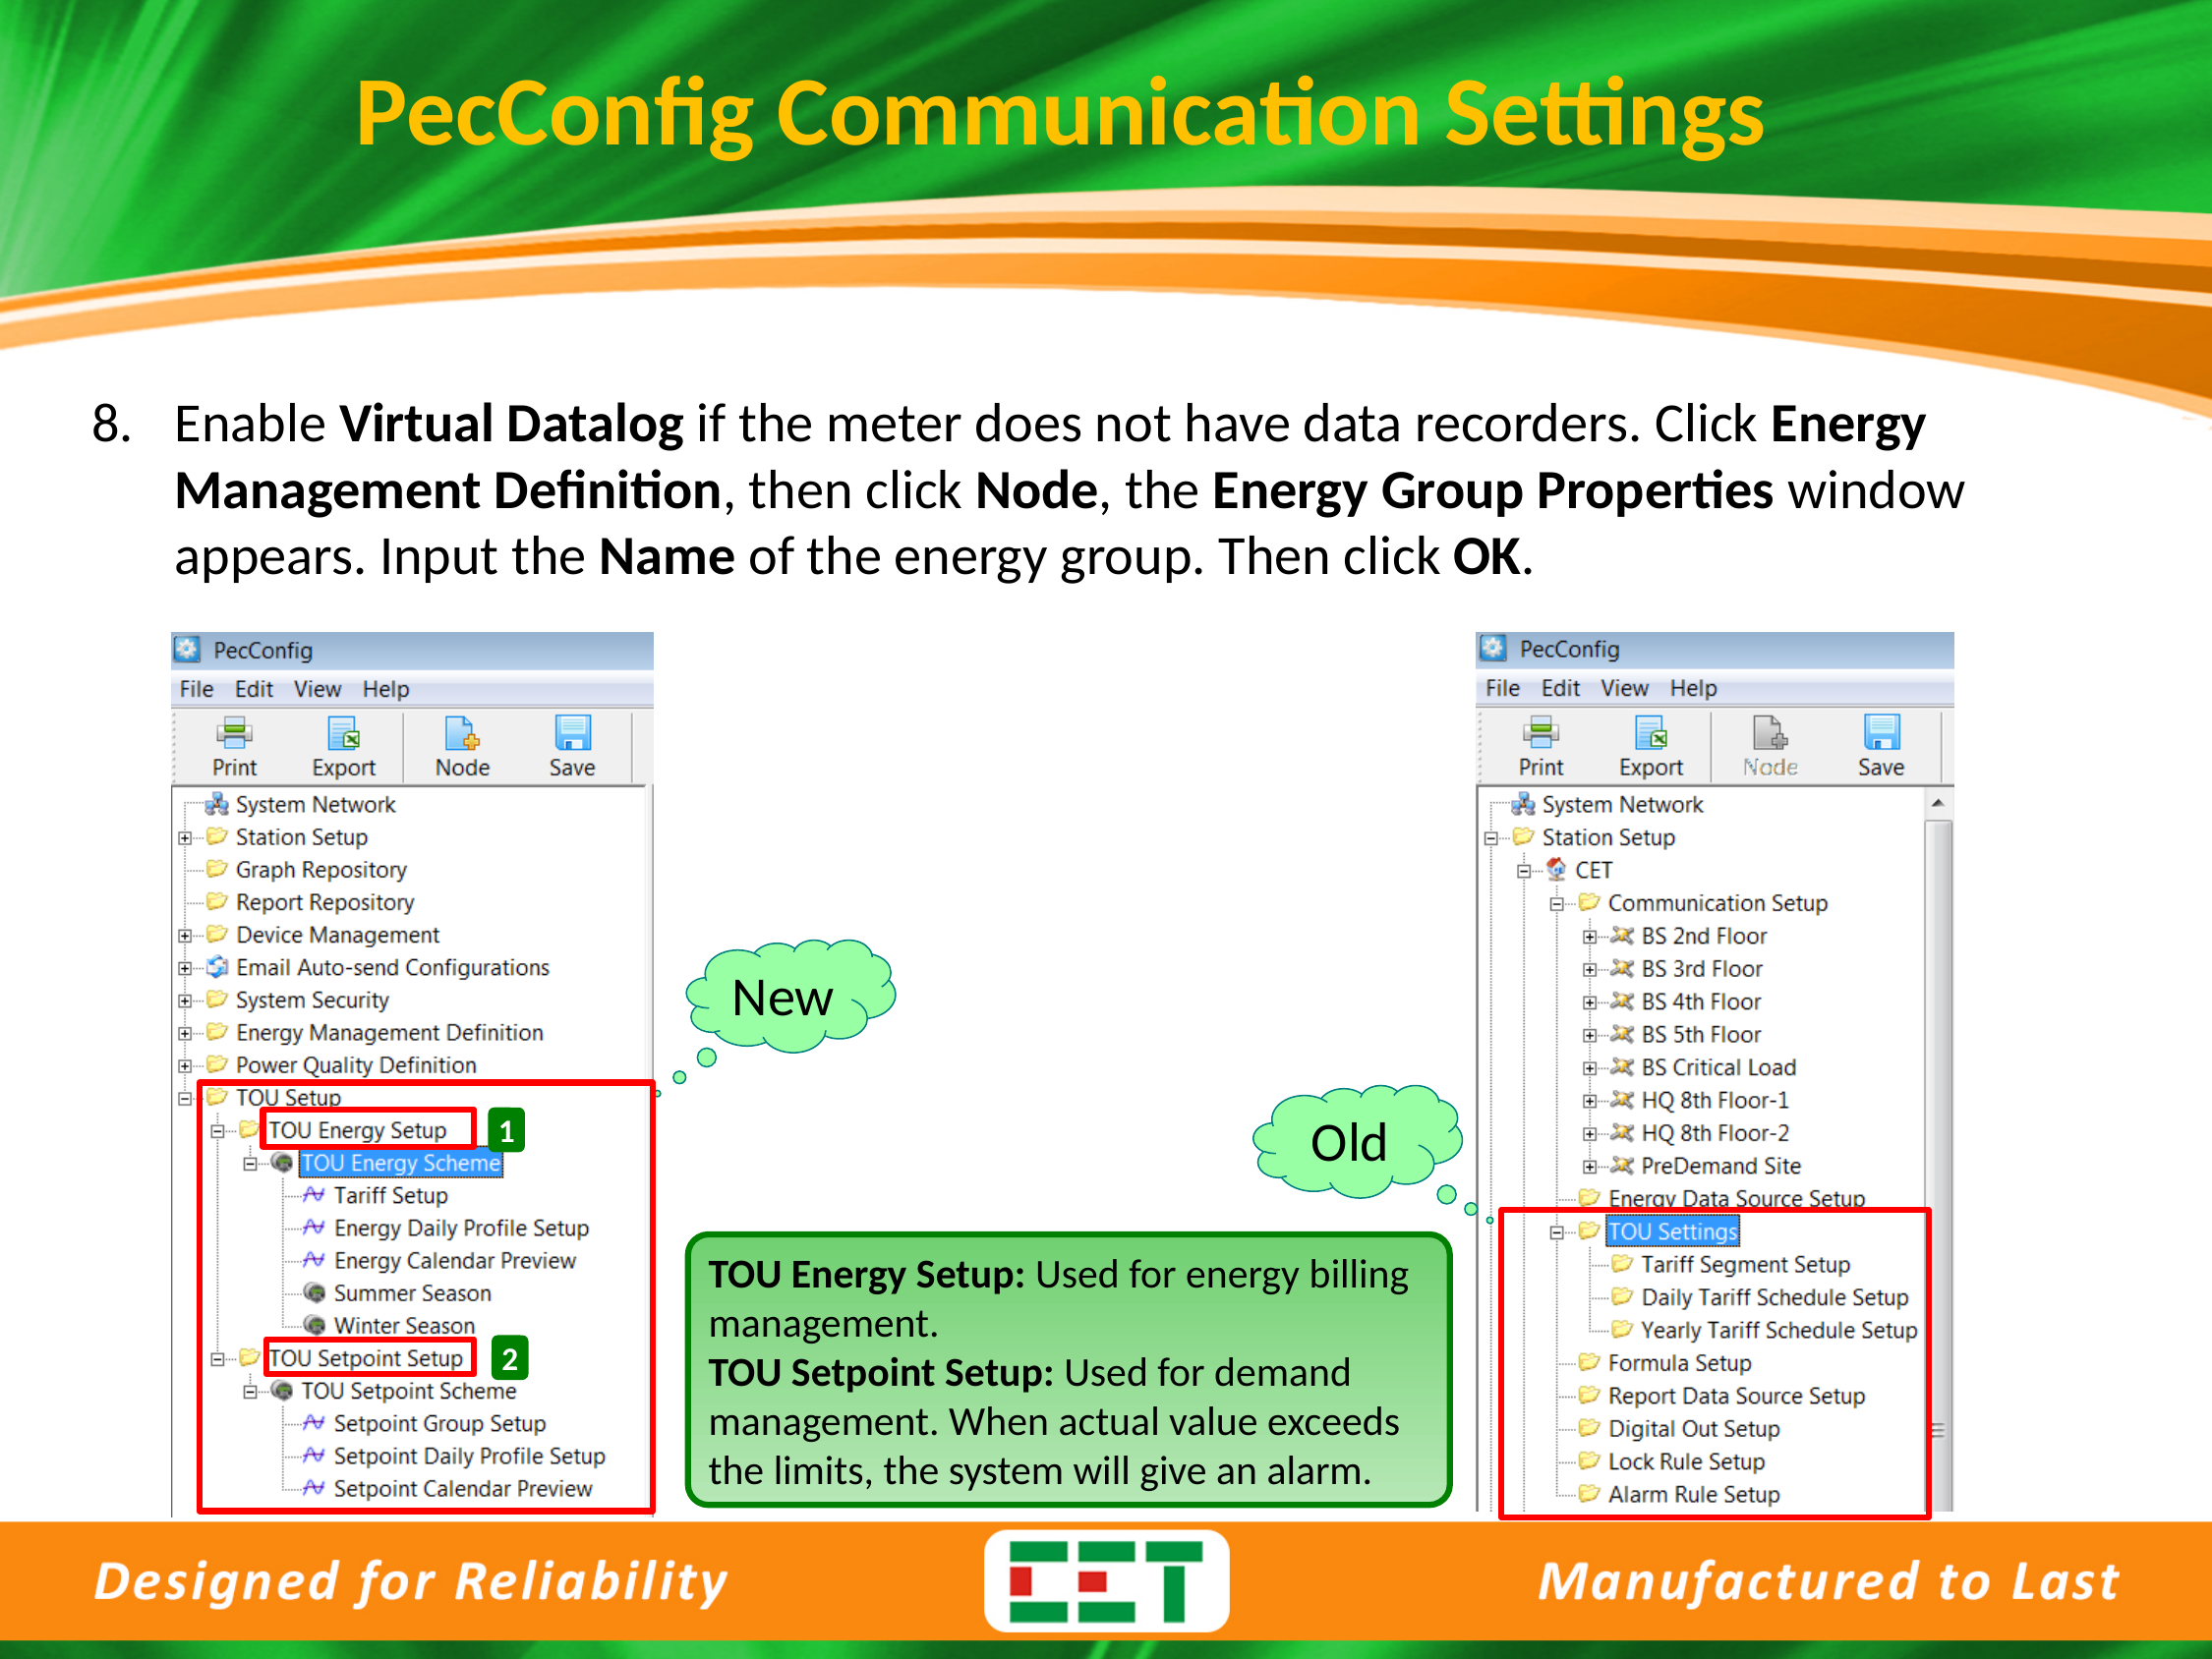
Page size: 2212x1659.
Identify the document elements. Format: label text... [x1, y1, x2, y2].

text_box Old [1464, 1202, 1471, 1216]
text_box New [686, 940, 896, 1054]
text_box New [672, 1070, 686, 1084]
text_box PecConfig Communication Settings [55, 39, 2047, 240]
text_box Enable Virtual Datalog if the meter does not have data recorders. Click Energy Management Definition, then click Node, the Energy Group Properties window appears. Input the Name of the energy group. Then click OK. [77, 379, 2138, 594]
text_box TOU Energy Setup: Used for energy billing management. TOU Setpoint Setup: Used for demand management. When actual value exceeds the limits, the system will give an alarm. [687, 1233, 1450, 1506]
text_box Old [1252, 1085, 1463, 1199]
text_box New [697, 1048, 717, 1067]
text_box Old [1437, 1184, 1457, 1204]
picture [0, 0, 2212, 1659]
